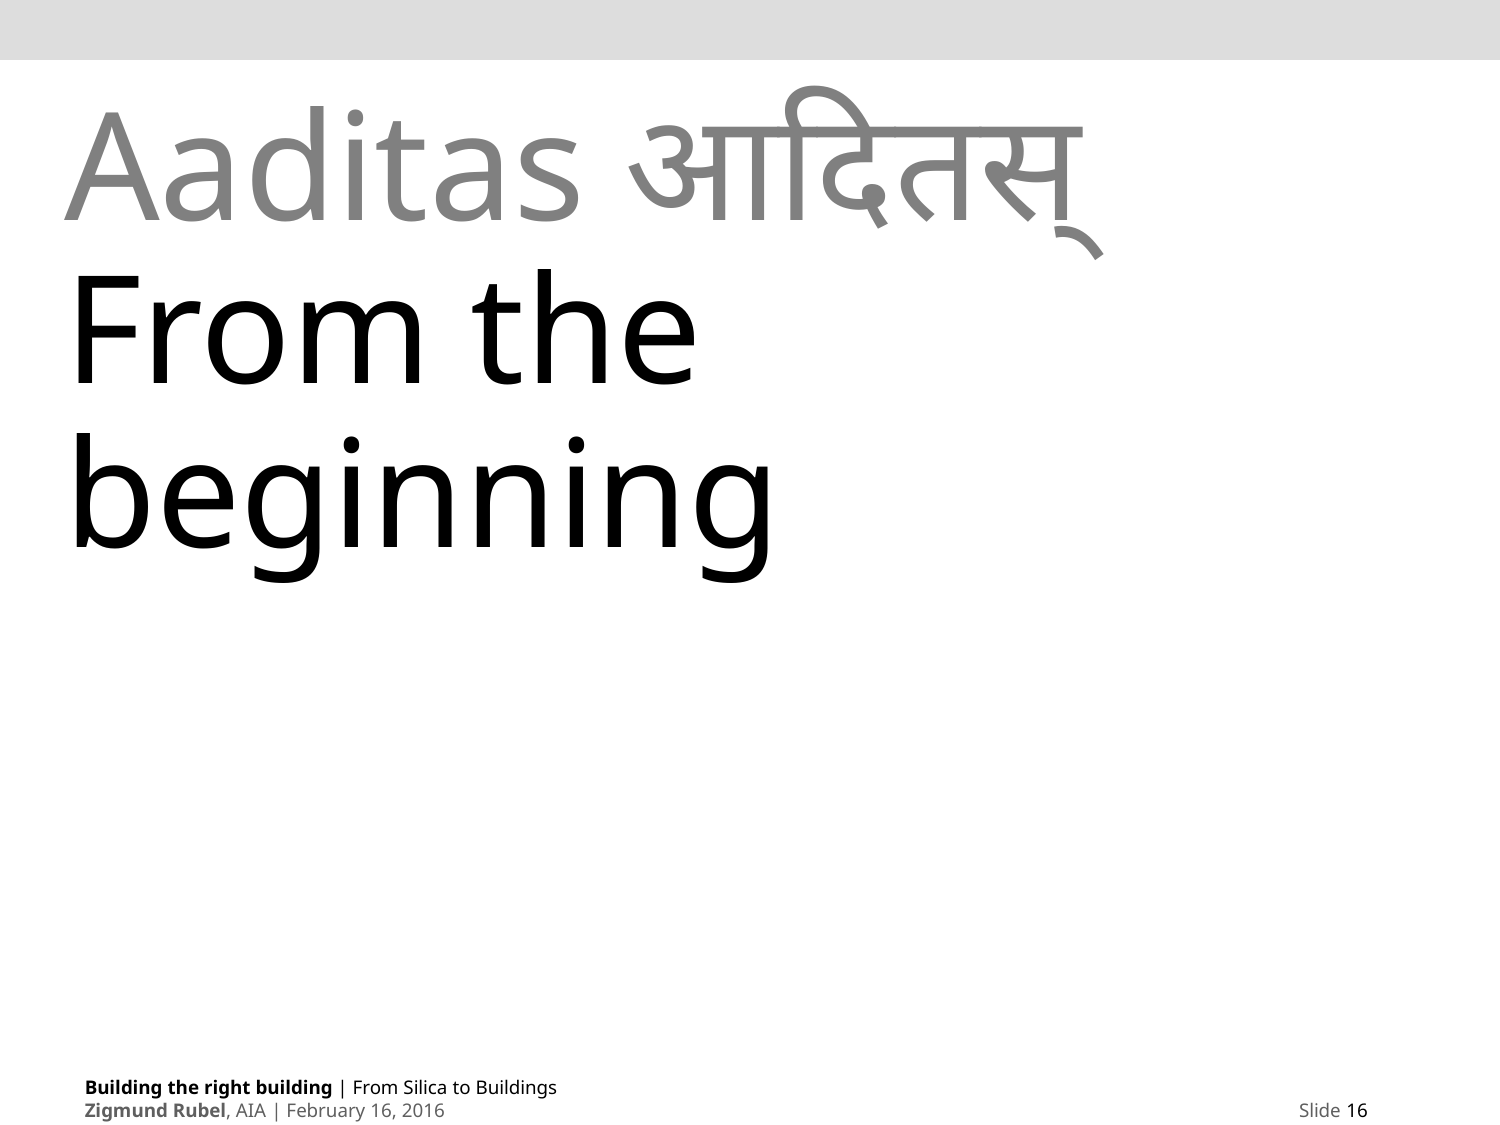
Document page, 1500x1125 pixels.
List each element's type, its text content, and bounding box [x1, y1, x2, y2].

text_box Aaditas आदितस् From the beginning [49, 79, 1438, 585]
